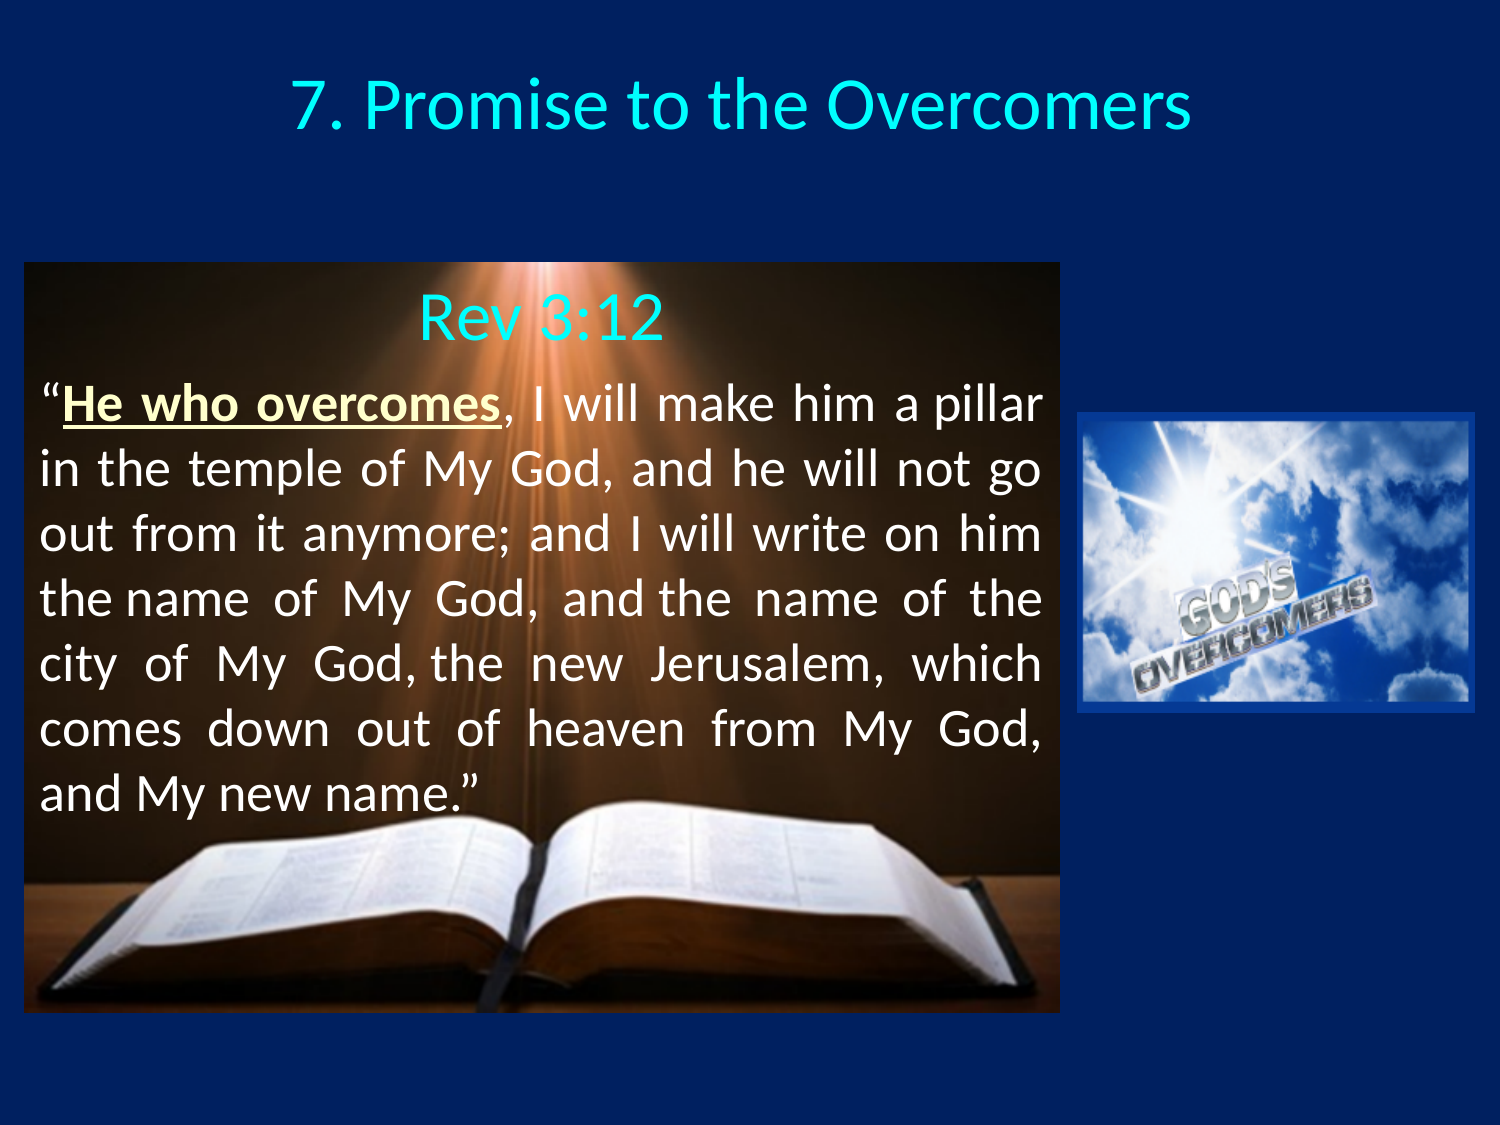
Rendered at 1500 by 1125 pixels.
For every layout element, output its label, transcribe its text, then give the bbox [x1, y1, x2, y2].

text_box 7. Promise to the Overcomers [0, 37, 1500, 163]
picture [24, 262, 1060, 1013]
picture [1077, 412, 1476, 713]
